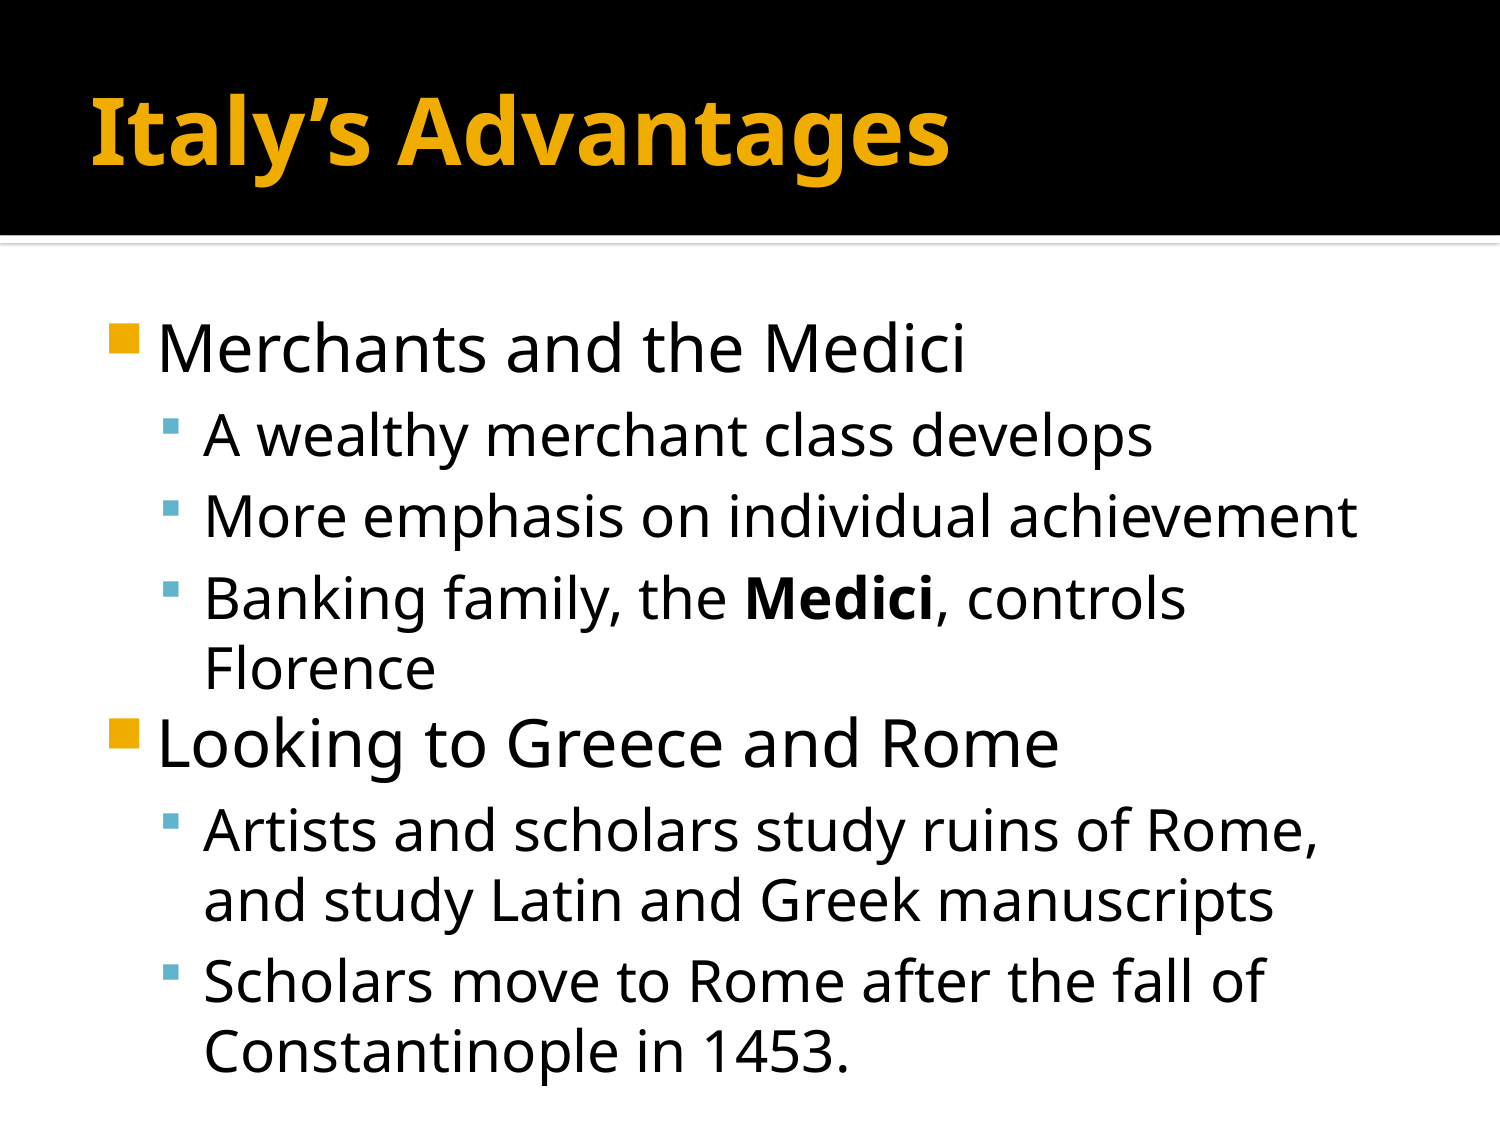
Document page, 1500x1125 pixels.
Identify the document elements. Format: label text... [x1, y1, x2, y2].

title Italy’s Advantages [75, 25, 1425, 231]
list Merchants and the Medici A wealthy merchant class develops More emphasis on individual achievement Banking family, the Medici, controls Florence Looking to Greece and Rome Artists and scholars study ruins of Rome, and study Latin and Greek manuscripts Scholars move to Rome after the fall of Constantinople in 1453. [75, 291, 1425, 1050]
